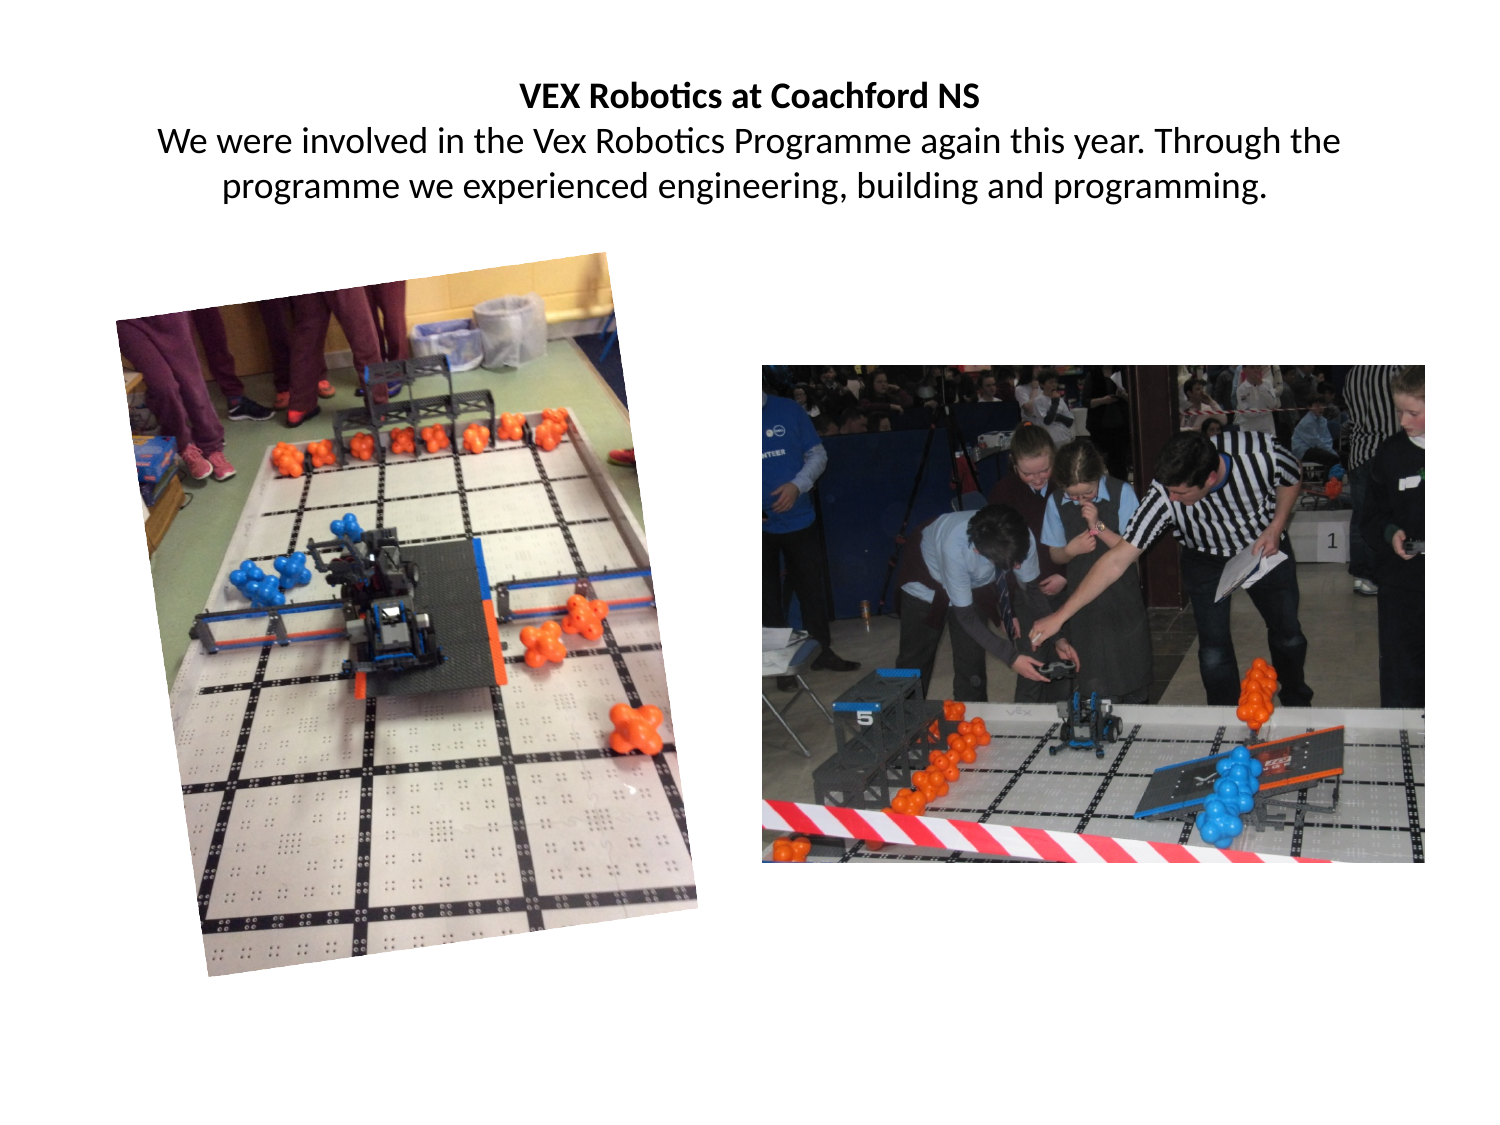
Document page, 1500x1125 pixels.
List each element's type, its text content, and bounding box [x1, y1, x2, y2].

title VEX Robotics at Coachford NS We were involved in the Vex Robotics Programme again this year. Through the programme we experienced engineering, building and programming. [75, 45, 1425, 233]
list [762, 365, 1426, 863]
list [74, 366, 738, 862]
picture [193, 862, 698, 976]
picture [116, 252, 622, 366]
